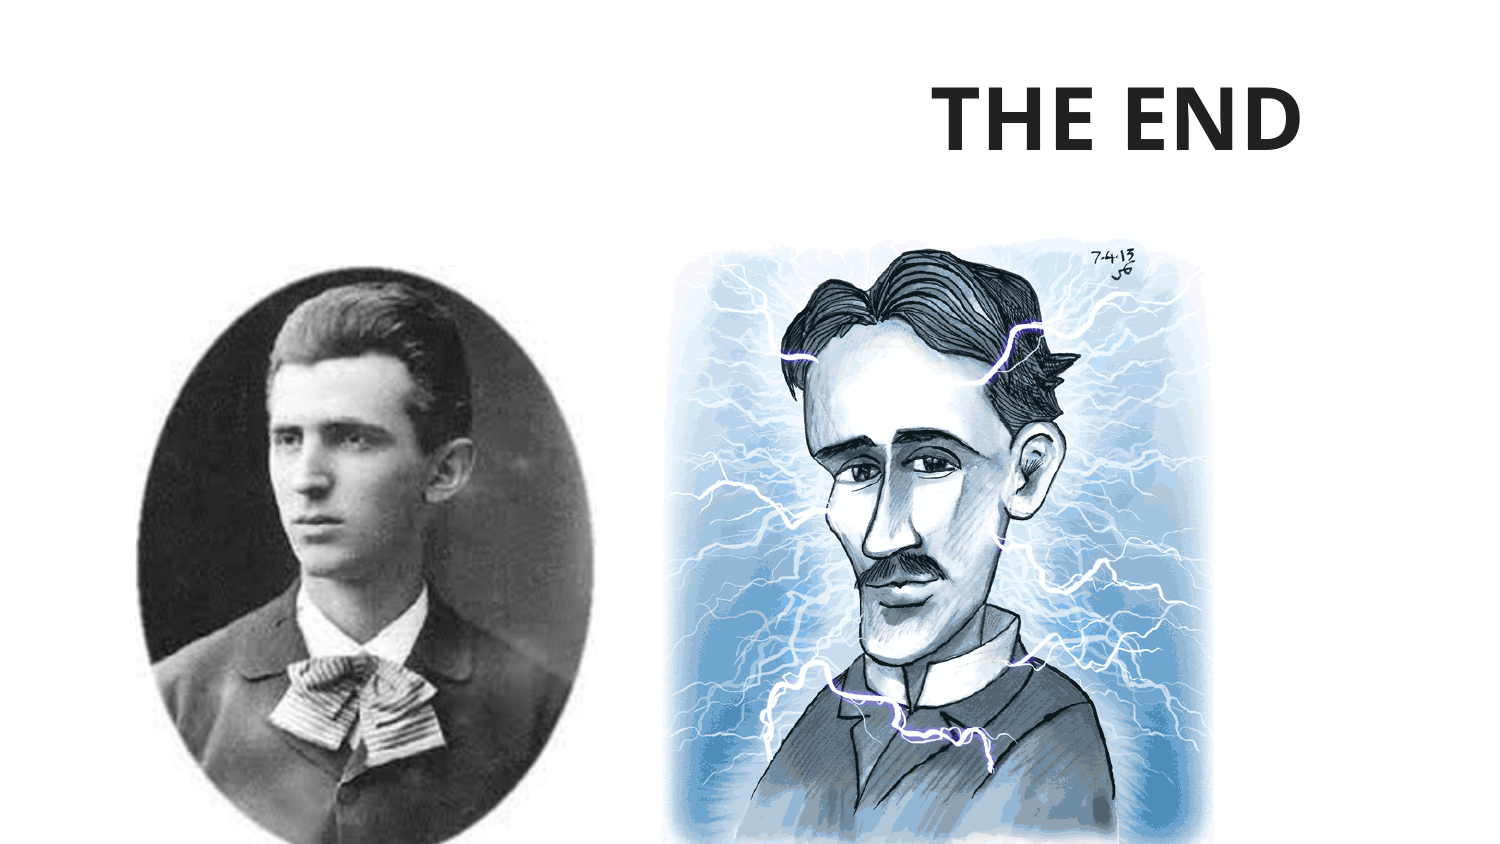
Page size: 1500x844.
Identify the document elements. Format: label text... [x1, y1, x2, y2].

picture [662, 215, 1215, 844]
title THE END [51, 48, 1449, 180]
picture [135, 265, 597, 844]
